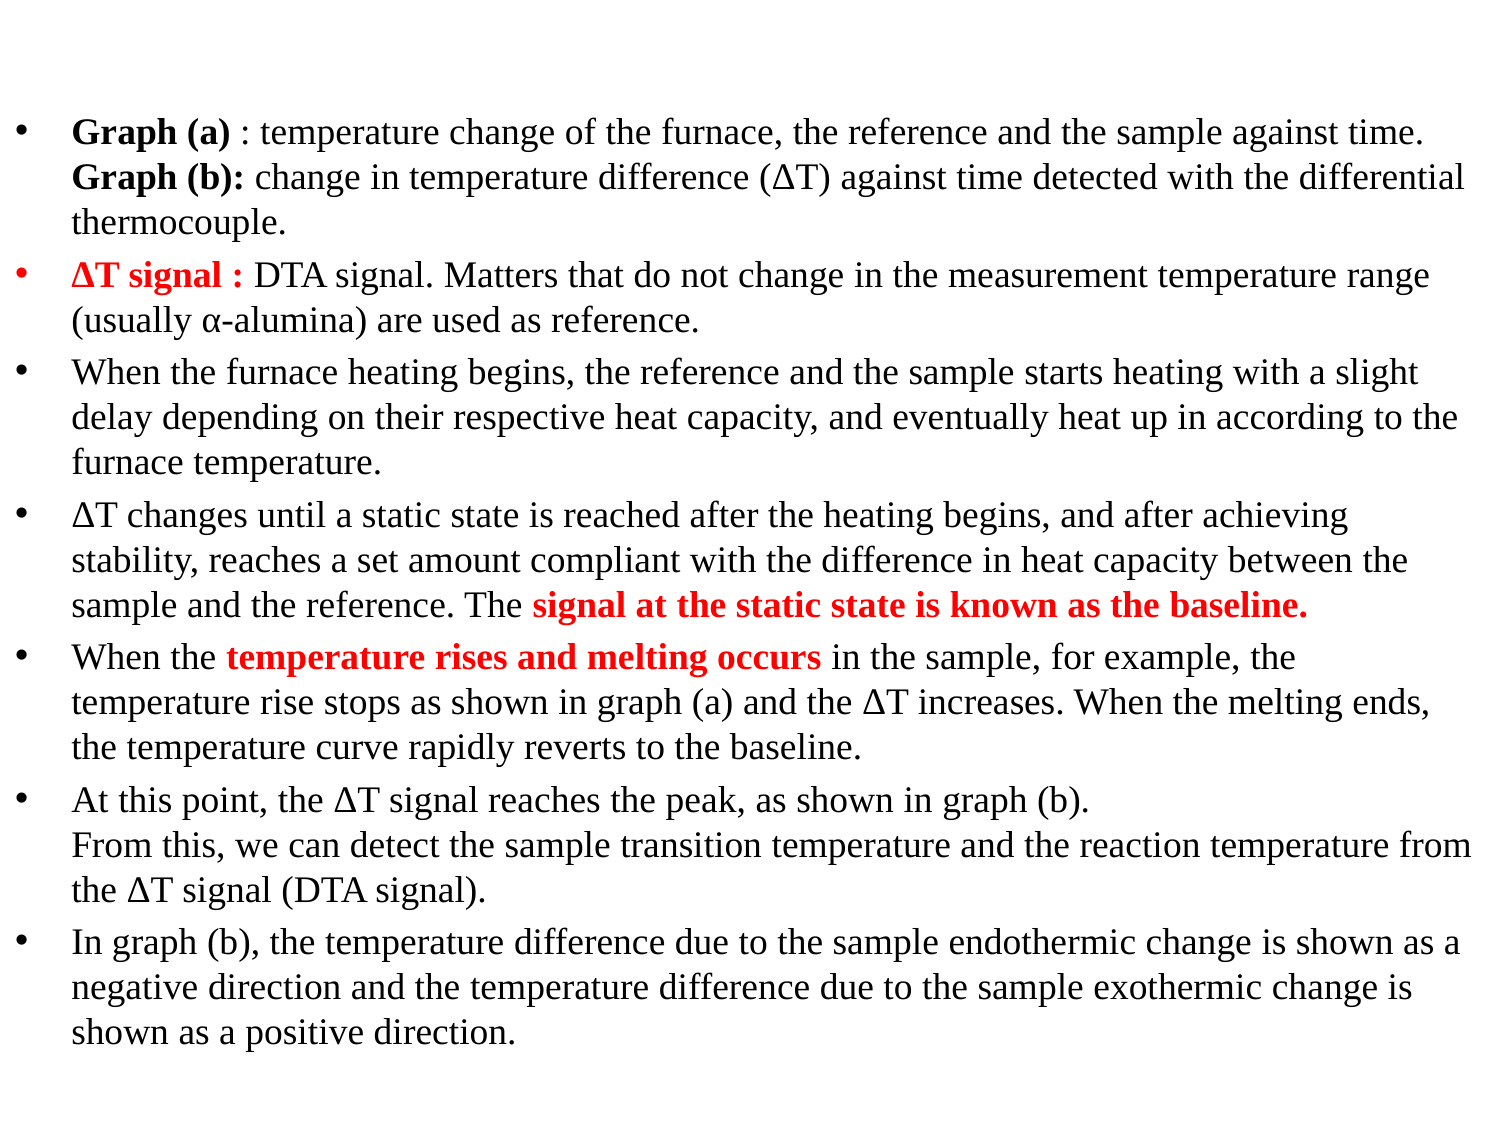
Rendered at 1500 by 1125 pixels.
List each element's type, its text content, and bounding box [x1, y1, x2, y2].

list Graph (a) : temperature change of the furnace, the reference and the sample against time. Graph (b): change in temperature difference (ΔT) against time detected with the differential thermocouple. ΔT signal : DTA signal. Matters that do not change in the measurement temperature range (usually α-alumina) are used as reference. When the furnace heating begins, the reference and the sample starts heating with a slight delay depending on their respective heat capacity, and eventually heat up in according to the furnace temperature. ΔT changes until a static state is reached after the heating begins, and after achieving stability, reaches a set amount compliant with the difference in heat capacity between the sample and the reference. The signal at the static state is known as the baseline. When the temperature rises and melting occurs in the sample, for example, the temperature rise stops as shown in graph (a) and the ΔT increases. When the melting ends, the temperature curve rapidly reverts to the baseline. At this point, the ΔT signal reaches the peak, as shown in graph (b). From this, we can detect the sample transition temperature and the reaction temperature from the ΔT signal (DTA signal). In graph (b), the temperature difference due to the sample endothermic change is shown as a negative direction and the temperature difference due to the sample exothermic change is shown as a positive direction. [0, 99, 1500, 1125]
